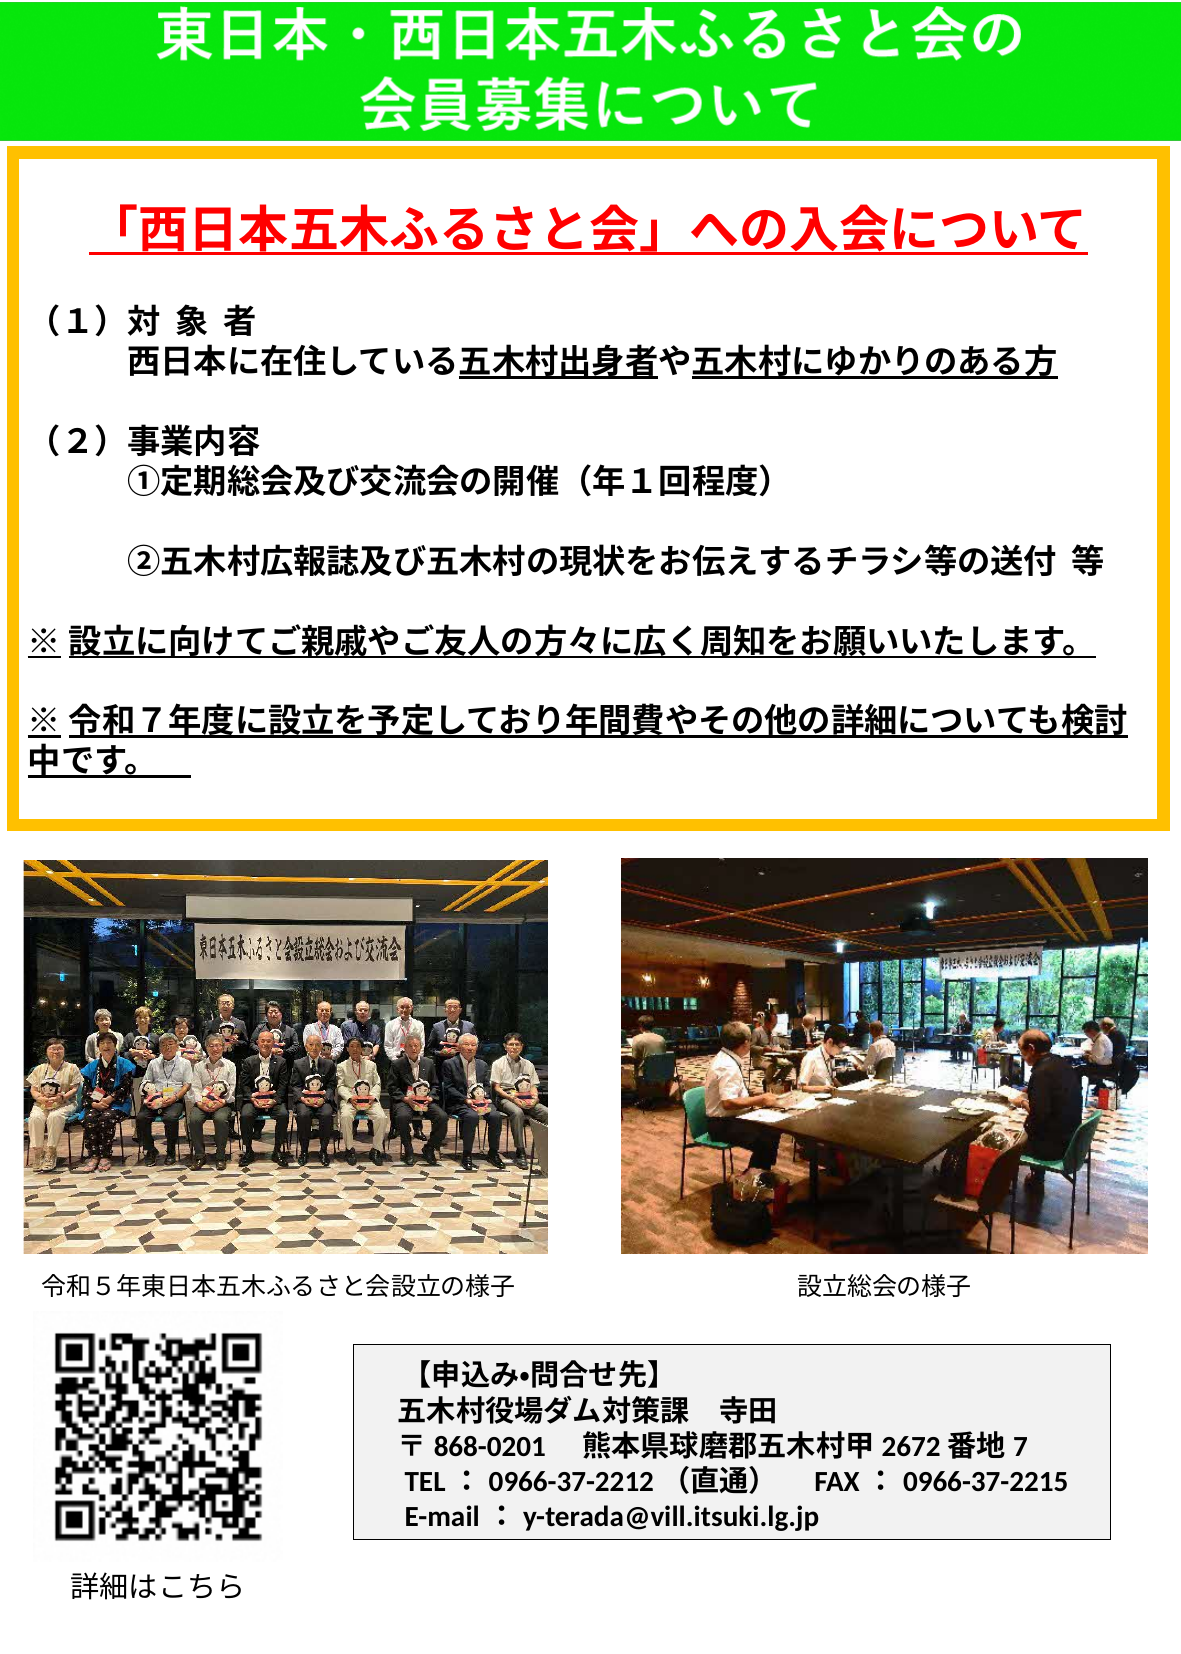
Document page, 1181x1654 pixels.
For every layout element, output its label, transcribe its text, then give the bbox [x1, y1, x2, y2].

picture [0, 0, 1181, 178]
picture [621, 858, 1148, 1254]
text_box 【申込み・問合せ先】 五木村役場ダム対策課 寺田 〒868-0201 熊本県球磨郡五木村甲2672番地7 TEL：0966-37-2212（直通） FAX：0966-37-2215 E-mail：y-terada@vill.itsuki.lg.jp [353, 1344, 1111, 1540]
text_box 「西日本五木ふるさと会」への入会について （１）対 象 者 西日本に在住している五木村出身者や五木村にゆかりのある方 （２）事業内容 ①定期総会及び交流会の開催（年１回程度） ②五木村広報誌及び五木村の現状をお伝えするチラシ等の送付 等 ※設立に向けてご親戚やご友人の方々に広く周知をお願いいたします。 ※令和７年度に設立を予定しており年間費やその他の詳細についても検討中です。 [12, 178, 1164, 826]
text_box 令和５年東日本五木ふるさと会設立の様子 [10, 1263, 548, 1309]
picture [33, 1311, 283, 1562]
text_box 詳細はこちら [46, 1562, 271, 1611]
picture [23, 860, 548, 1254]
text_box 設立総会の様子 [777, 1263, 992, 1309]
